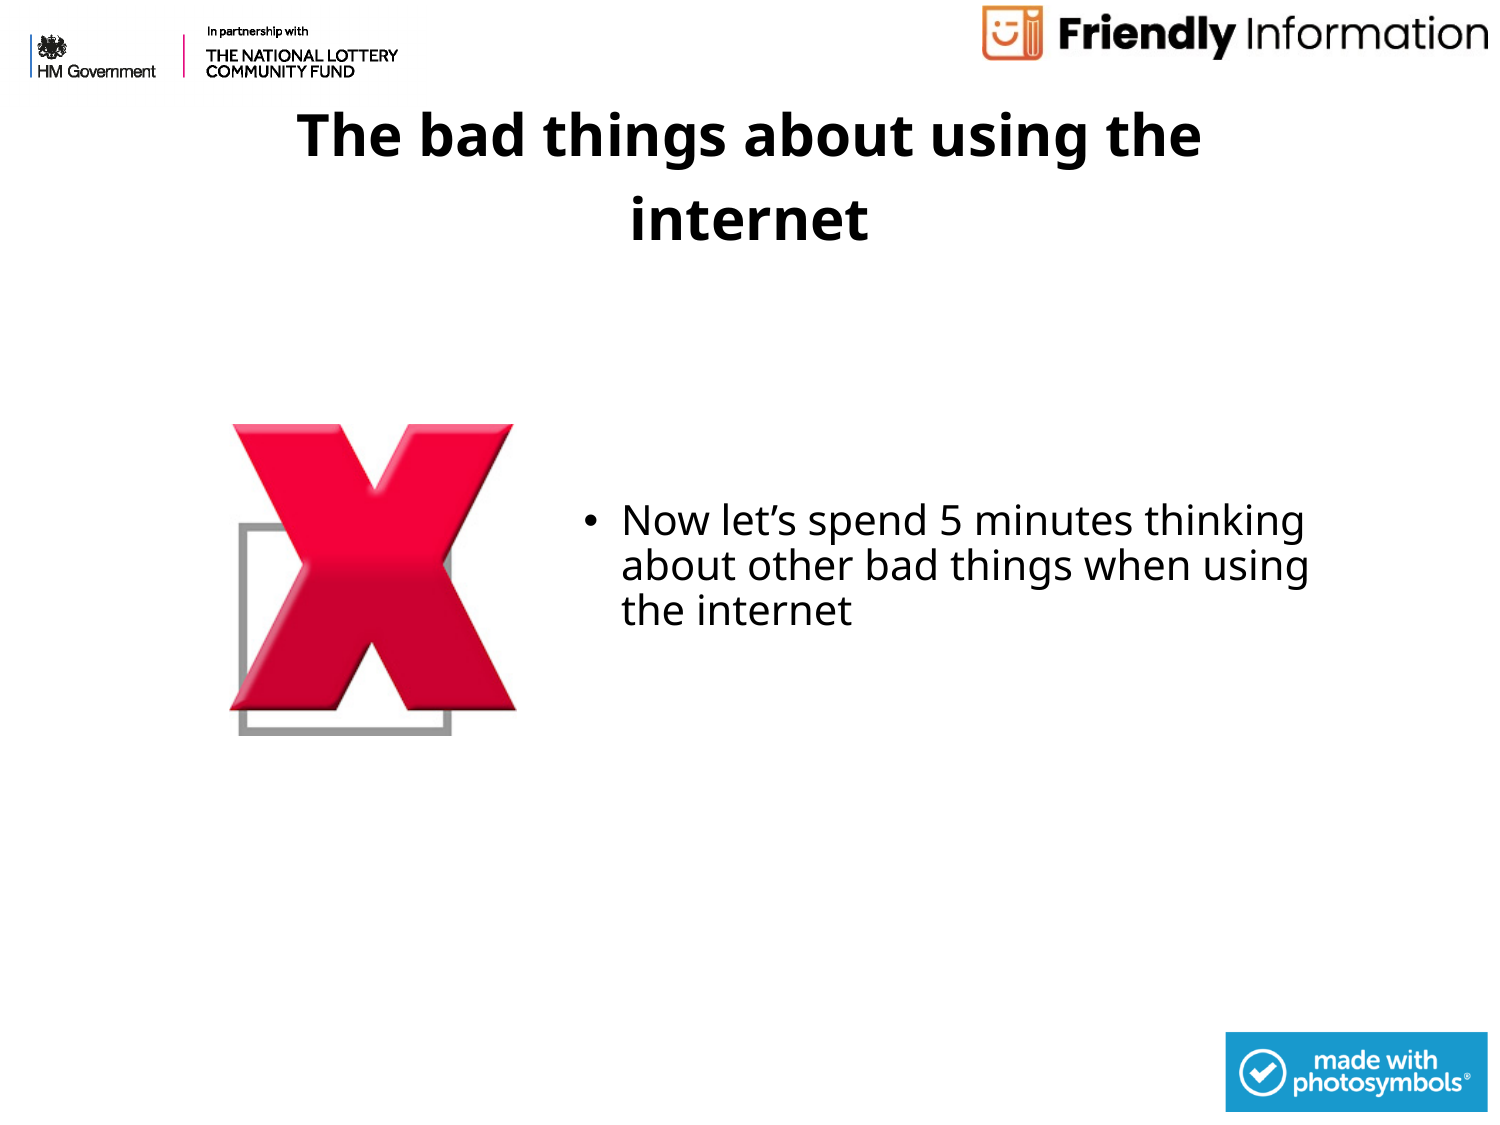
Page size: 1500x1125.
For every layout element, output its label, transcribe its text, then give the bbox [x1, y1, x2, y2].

picture [981, 5, 1488, 61]
picture [0, 5, 427, 107]
title The bad things about using the internet [103, 59, 1397, 278]
picture [1225, 1031, 1488, 1112]
picture [229, 424, 517, 736]
list Now let’s spend 5 minutes thinking about other bad things when using the internet [568, 365, 1397, 901]
